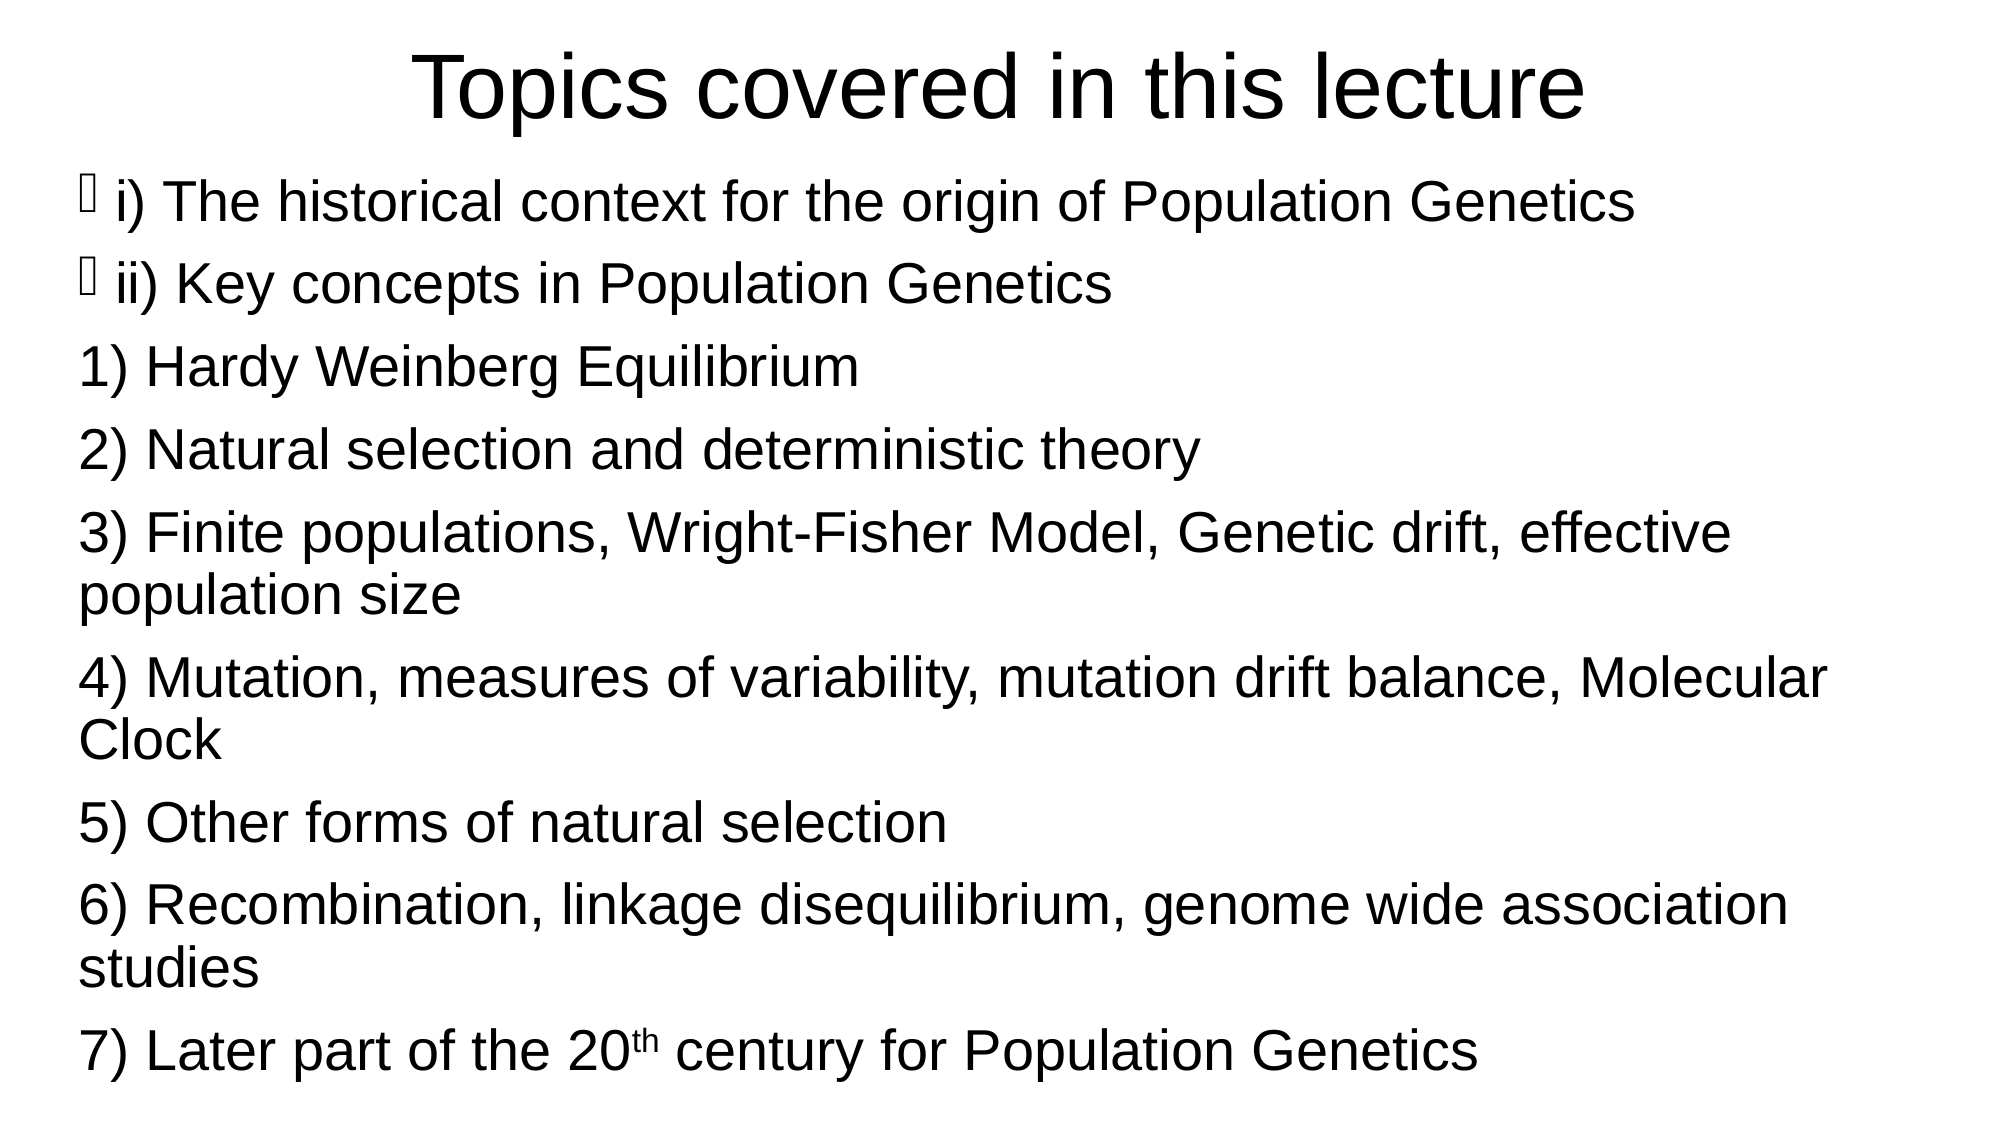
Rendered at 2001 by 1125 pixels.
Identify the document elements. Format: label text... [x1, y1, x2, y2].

list i) The historical context for the origin of Population Genetics ii) Key concepts in Population Genetics 1) Hardy Weinberg Equilibrium 2) Natural selection and deterministic theory 3) Finite populations, Wright-Fisher Model, Genetic drift, effective population size 4) Mutation, measures of variability, mutation drift balance, Molecular Clock 5) Other forms of natural selection 6) Recombination, linkage disequilibrium, genome wide association studies 7) Later part of the 20th century for Population Genetics [63, 163, 1948, 1098]
title Topics covered in this lecture [137, 0, 1863, 163]
